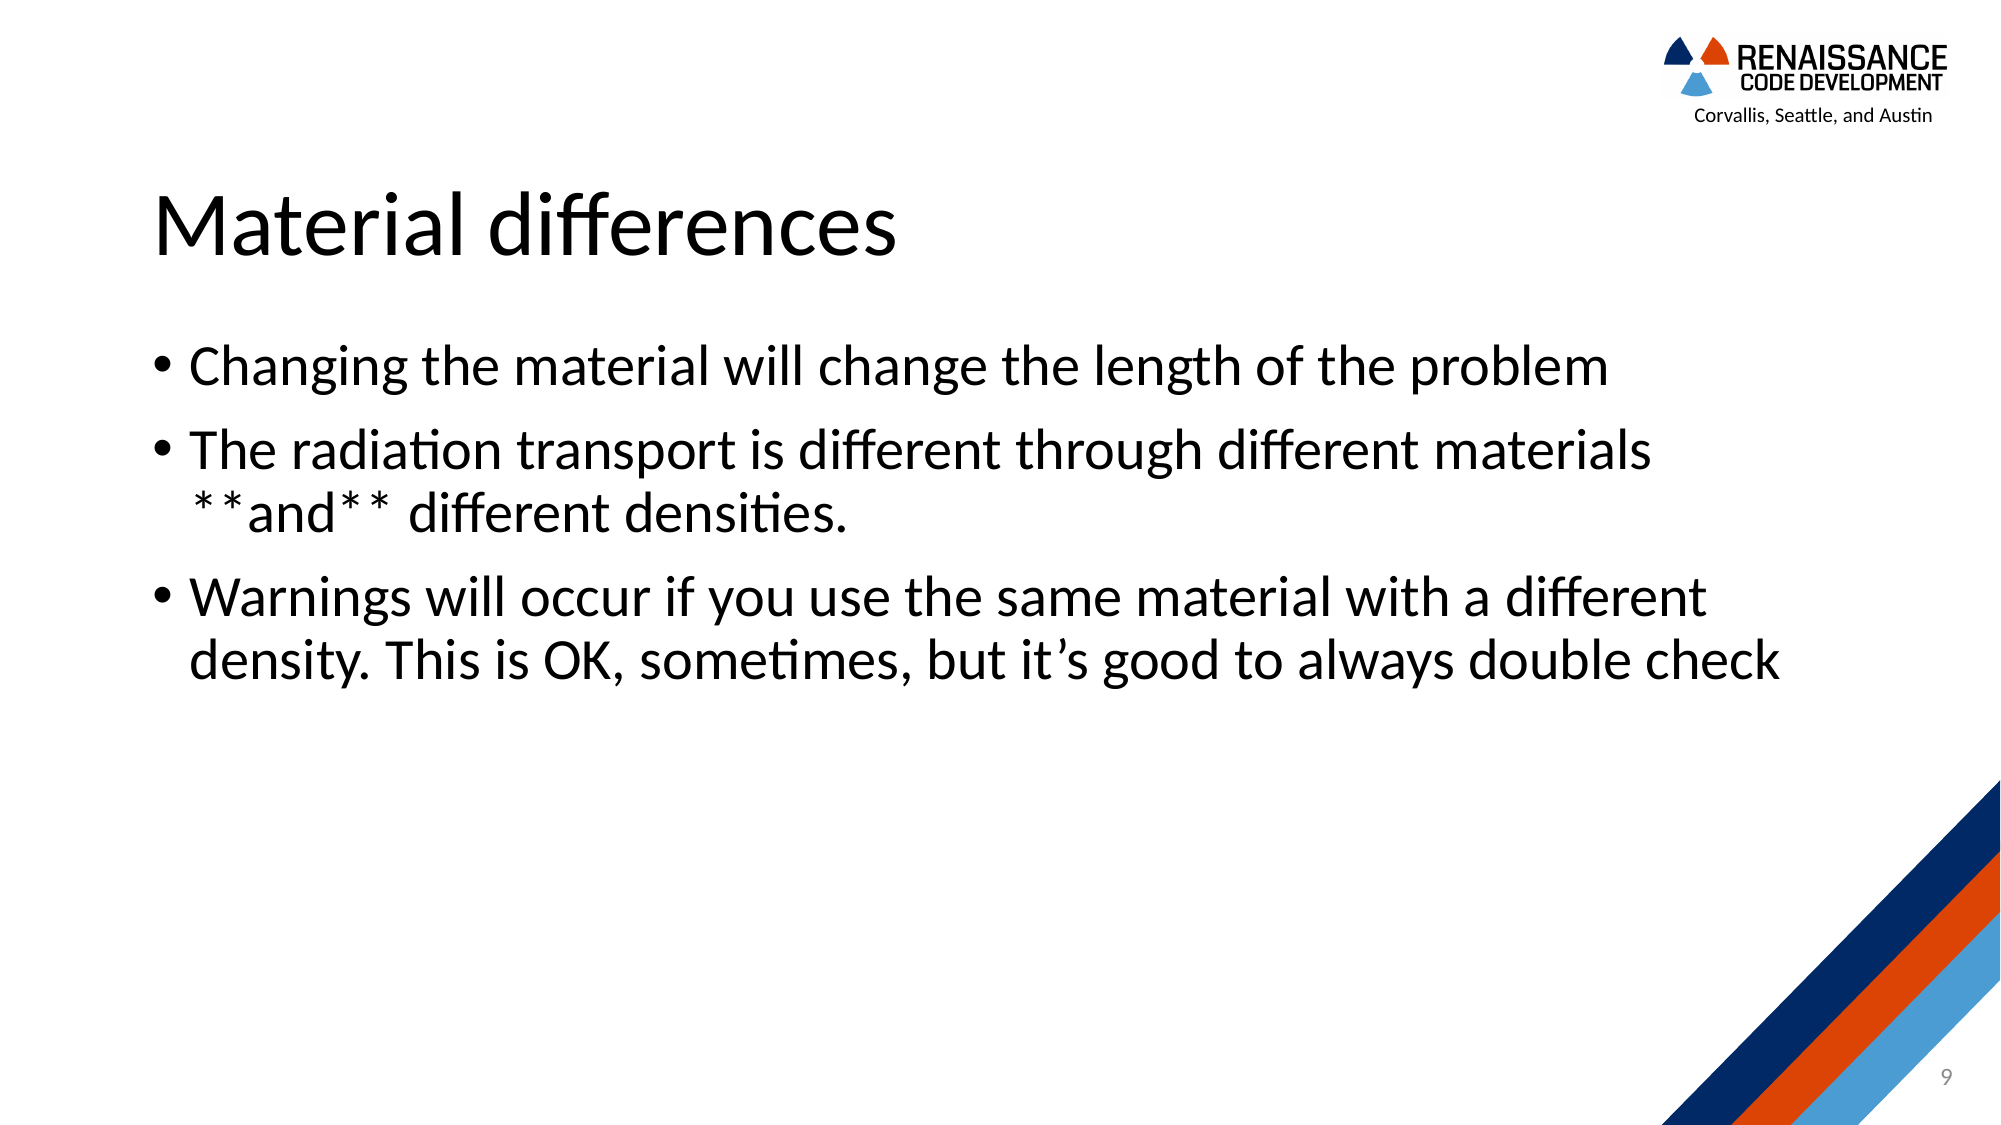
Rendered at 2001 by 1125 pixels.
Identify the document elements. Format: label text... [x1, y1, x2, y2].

picture [1661, 34, 1949, 98]
title Material differences [137, 143, 1863, 309]
list Changing the material will change the length of the problem The radiation transport is different through different materials **and** different densities. Warnings will occur if you use the same material with a different density. This is OK, sometimes, but it’s good to always double check [137, 328, 1863, 1014]
slide_number 9 [1517, 1045, 1968, 1106]
